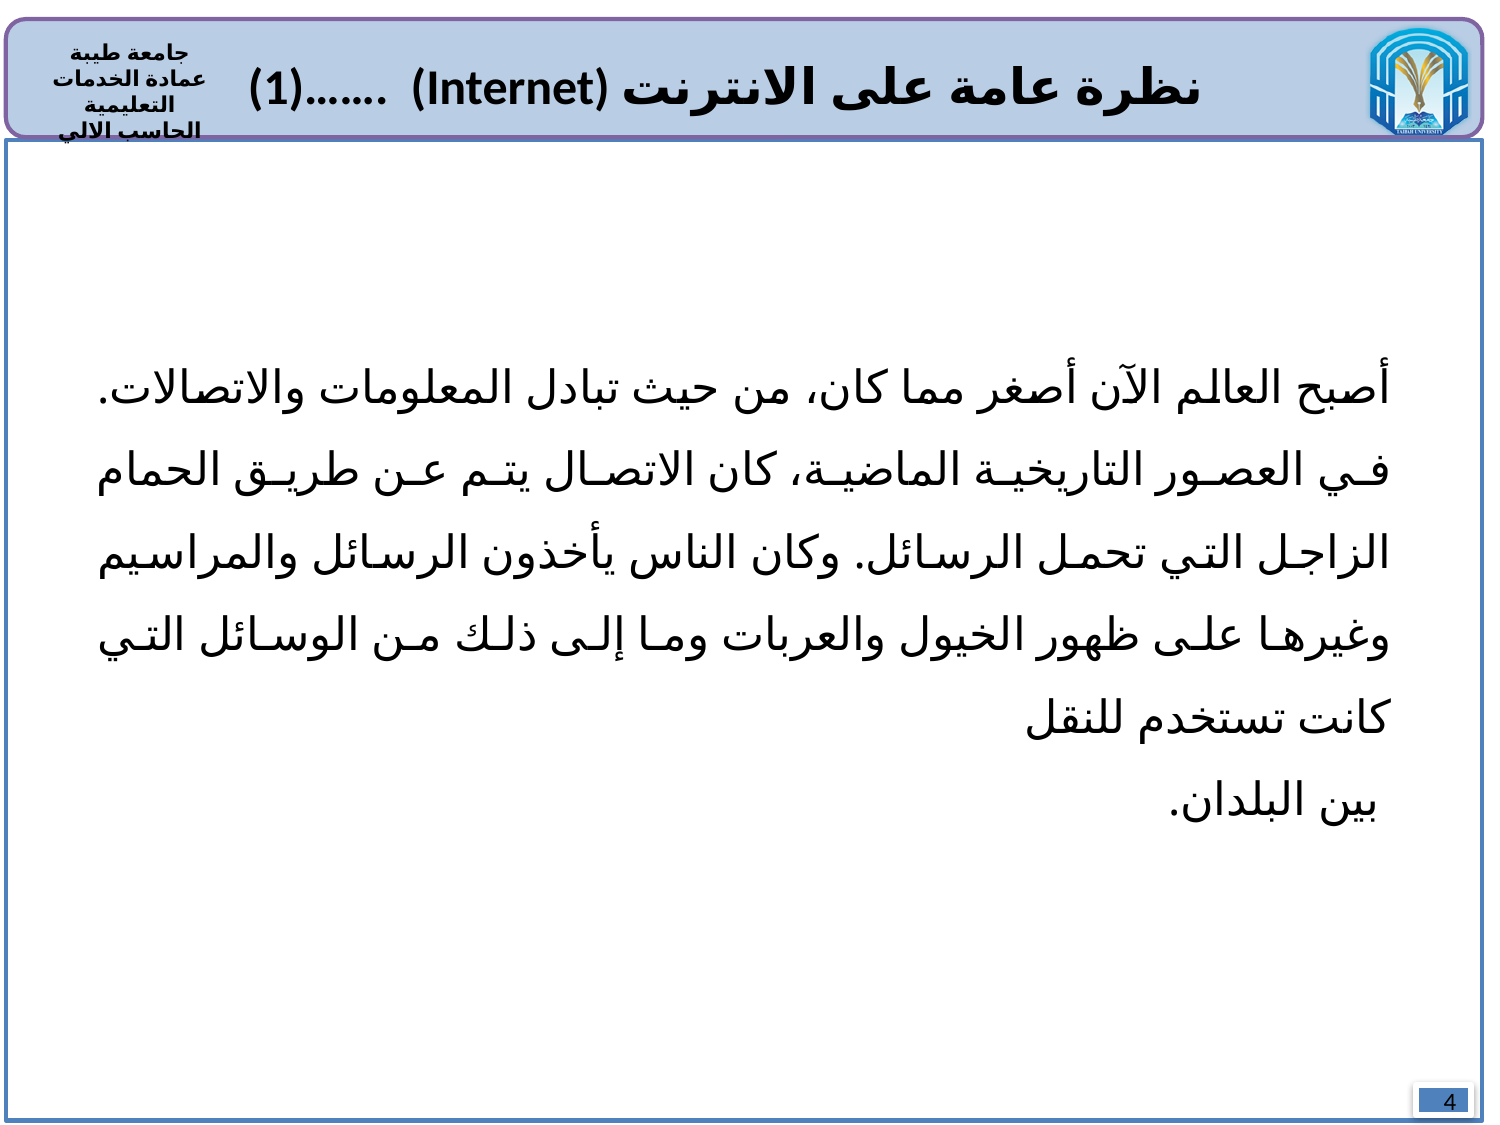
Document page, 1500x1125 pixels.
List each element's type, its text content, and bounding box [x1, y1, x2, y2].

text_box (1)……. (Internet) نظرة عامة على الانترنت [88, 42, 1364, 126]
picture [1365, 19, 1472, 141]
text_box أصبح العالم الآن أصغر مما كان، من حيث تبادل المعلومات والاتصالات. في العصور التاريخية الماضية، كان الاتصال يتم عن طريق الحمام الزاجل التي تحمل الرسائل. وكان الناس يأخذون الرسائل والمراسيم وغيرها على ظهور الخيول والعربات وما إلى ذلك من الوسائل التي كانت تستخدم للنقل بين البلدان. [82, 322, 1407, 888]
